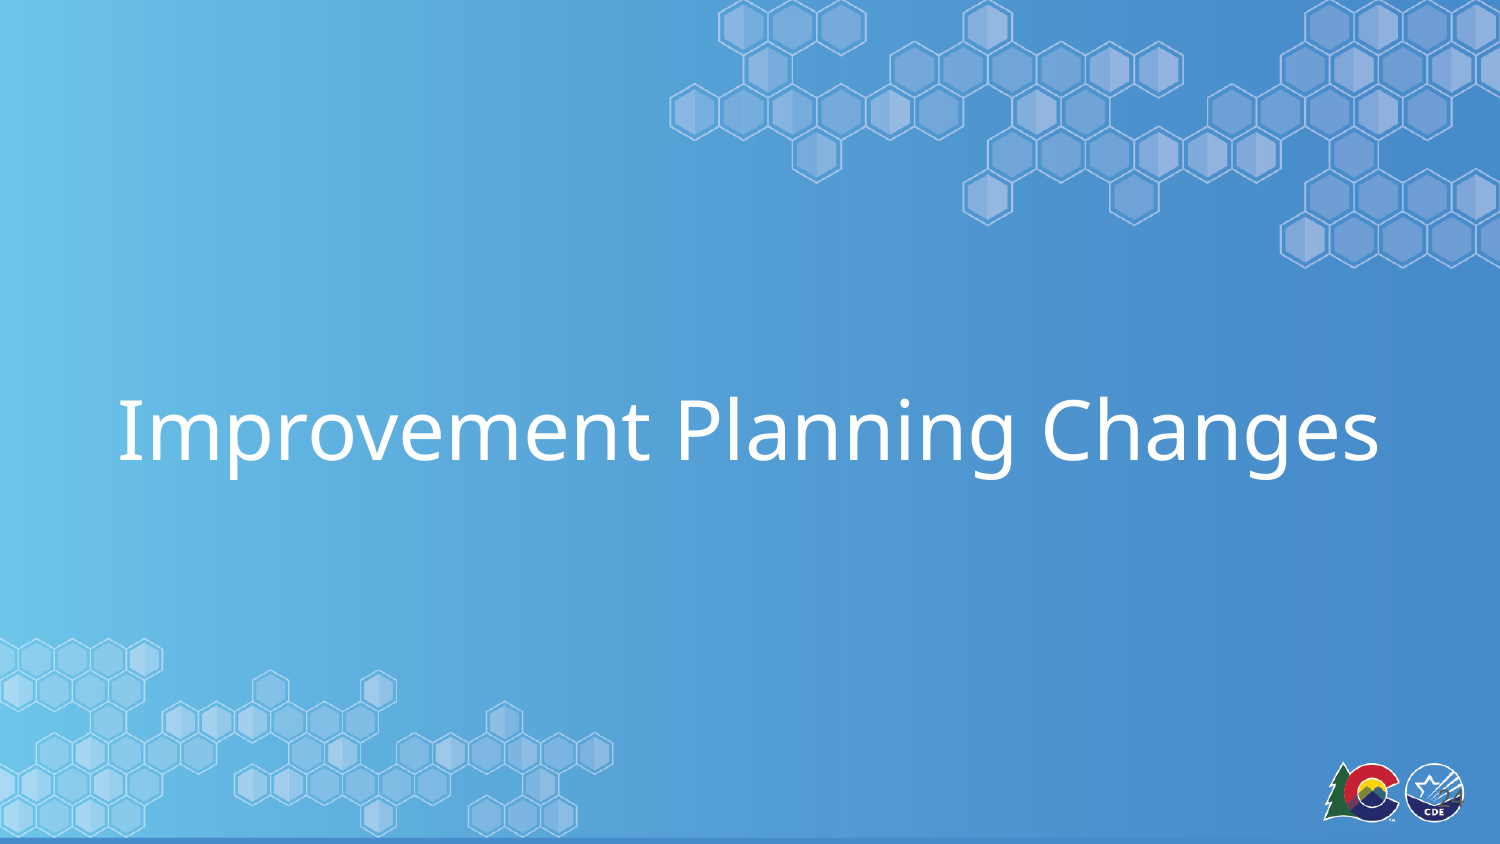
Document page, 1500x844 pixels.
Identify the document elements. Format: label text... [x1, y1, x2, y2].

title Improvement Planning Changes [51, 301, 1449, 553]
slide_number 24 [1389, 764, 1480, 830]
picture [0, 0, 1500, 844]
